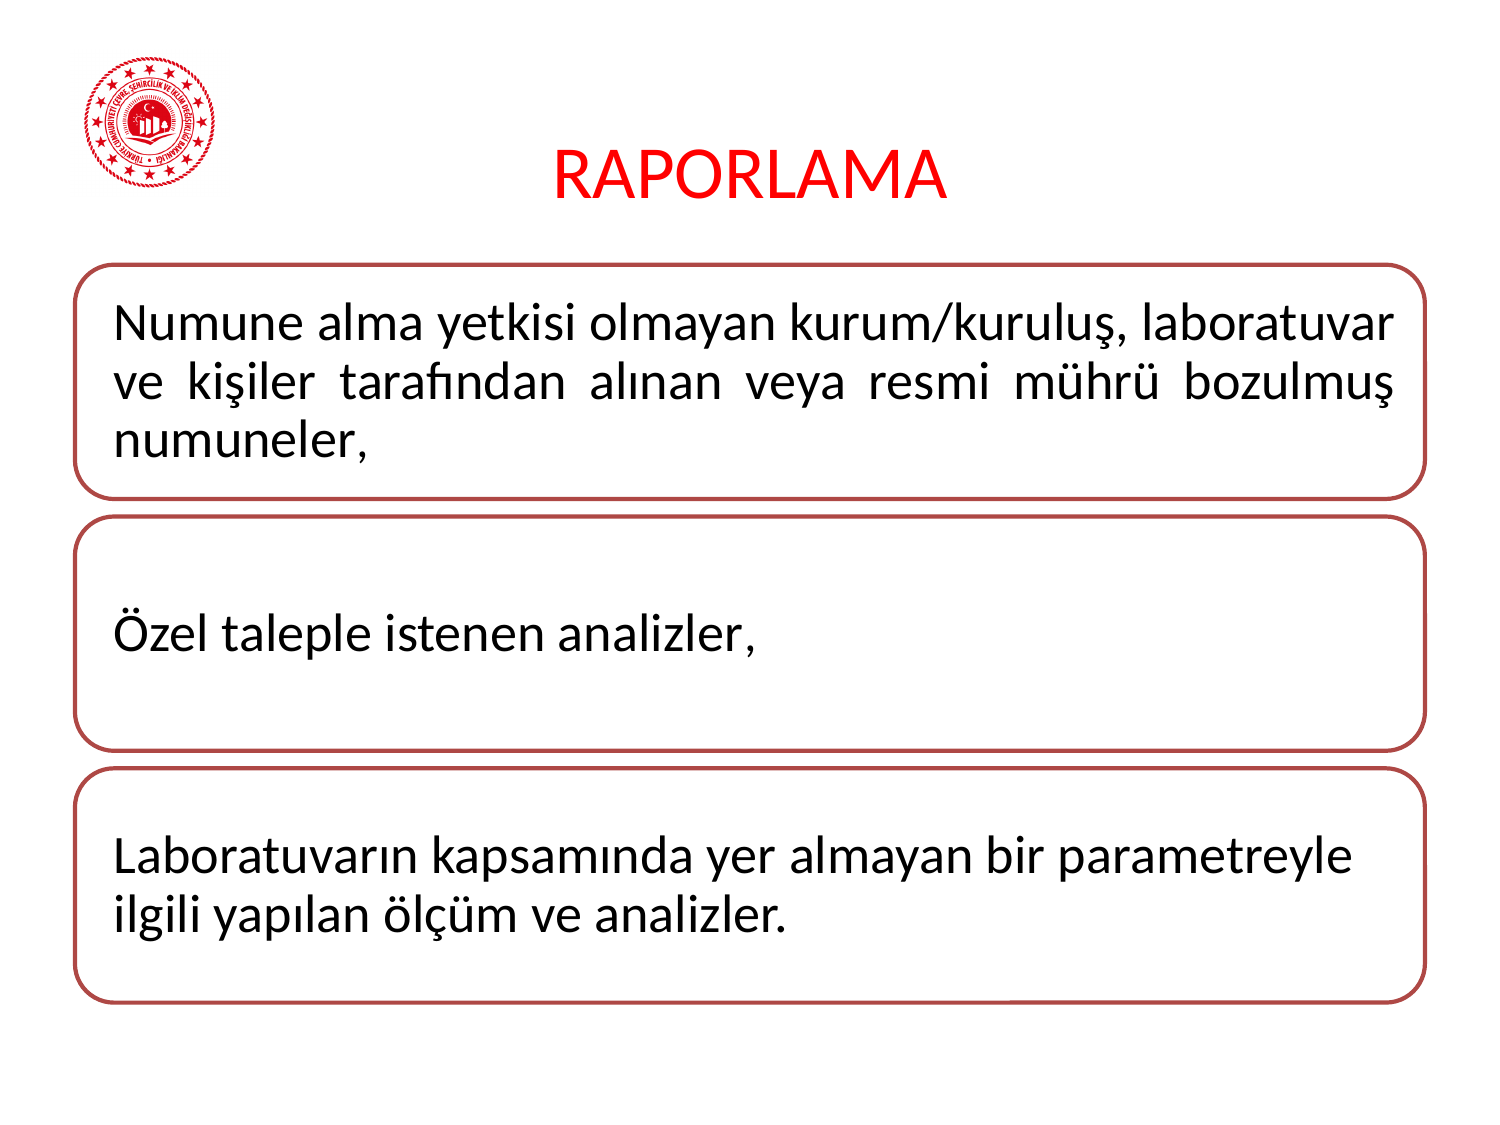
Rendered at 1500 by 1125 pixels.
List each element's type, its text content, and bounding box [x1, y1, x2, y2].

title RAPORLAMA [75, 75, 1425, 261]
picture [69, 49, 230, 197]
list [74, 262, 1426, 1006]
